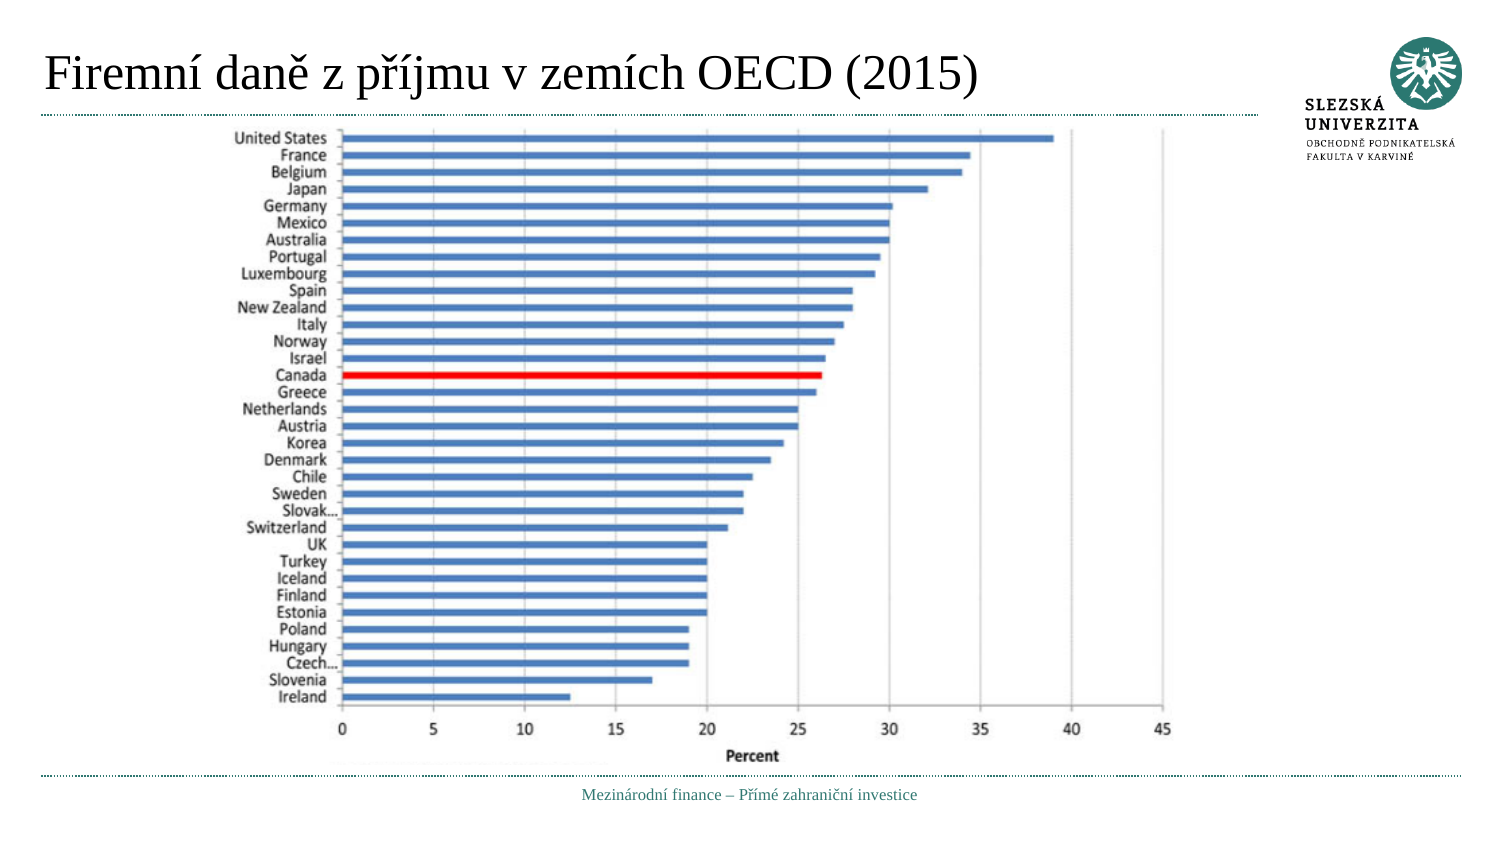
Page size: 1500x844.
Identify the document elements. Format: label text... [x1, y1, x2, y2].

title Firemní daně z příjmu v zemích OECD (2015) [29, 32, 1275, 116]
text_box Mezinárodní finance – Přímé zahraniční investice [442, 776, 1058, 811]
picture [229, 125, 1176, 765]
picture [1305, 37, 1462, 160]
